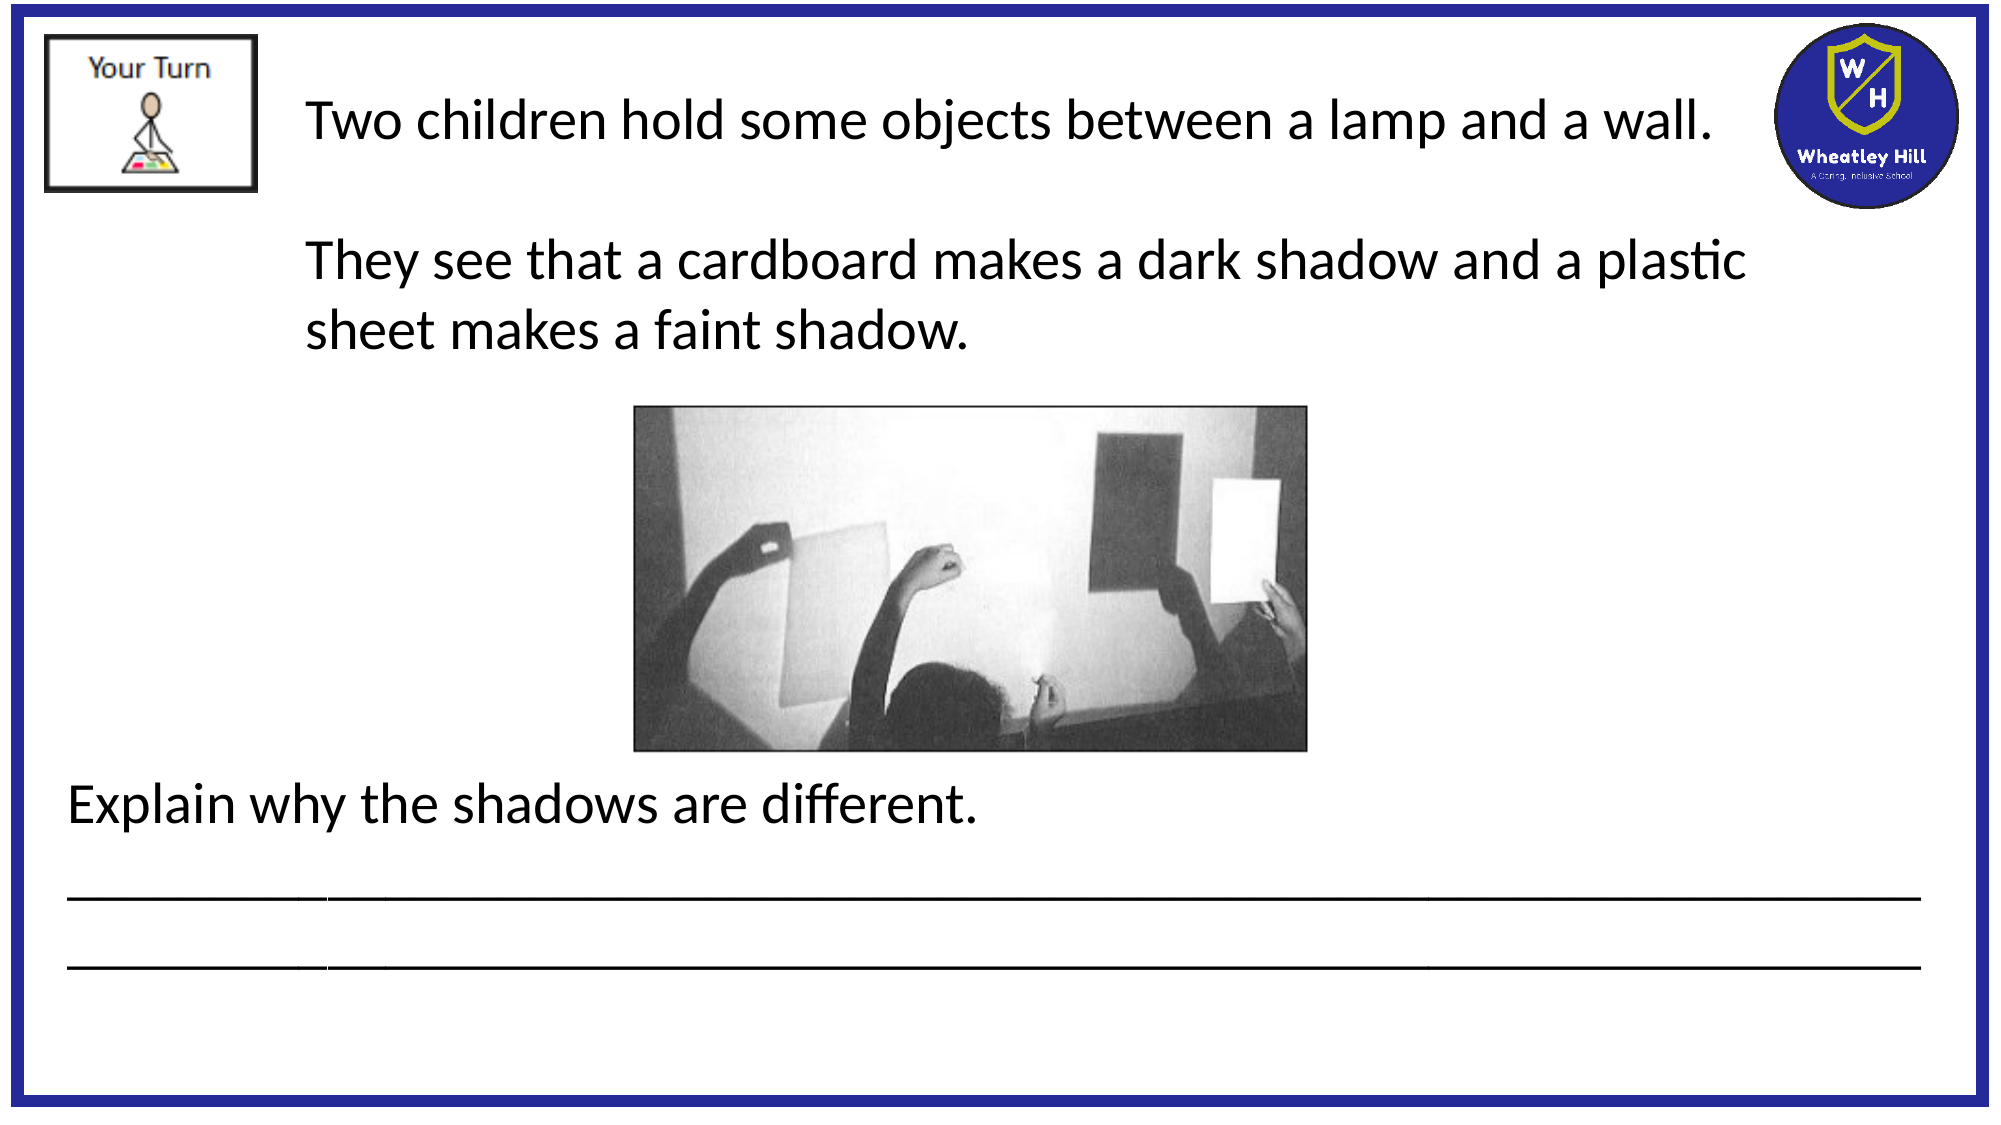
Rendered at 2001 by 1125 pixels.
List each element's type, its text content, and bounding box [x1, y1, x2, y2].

picture [1774, 23, 1959, 209]
text_box [16, 9, 1983, 1102]
text_box Explain why the shadows are different. ________________________________________________________________ ________________________________________________________________ [52, 757, 1952, 982]
picture [578, 380, 1334, 771]
picture [44, 34, 258, 194]
text_box Two children hold some objects between a lamp and a wall. They see that a cardboard makes a dark shadow and a plastic sheet makes a faint shadow. [290, 73, 1770, 439]
